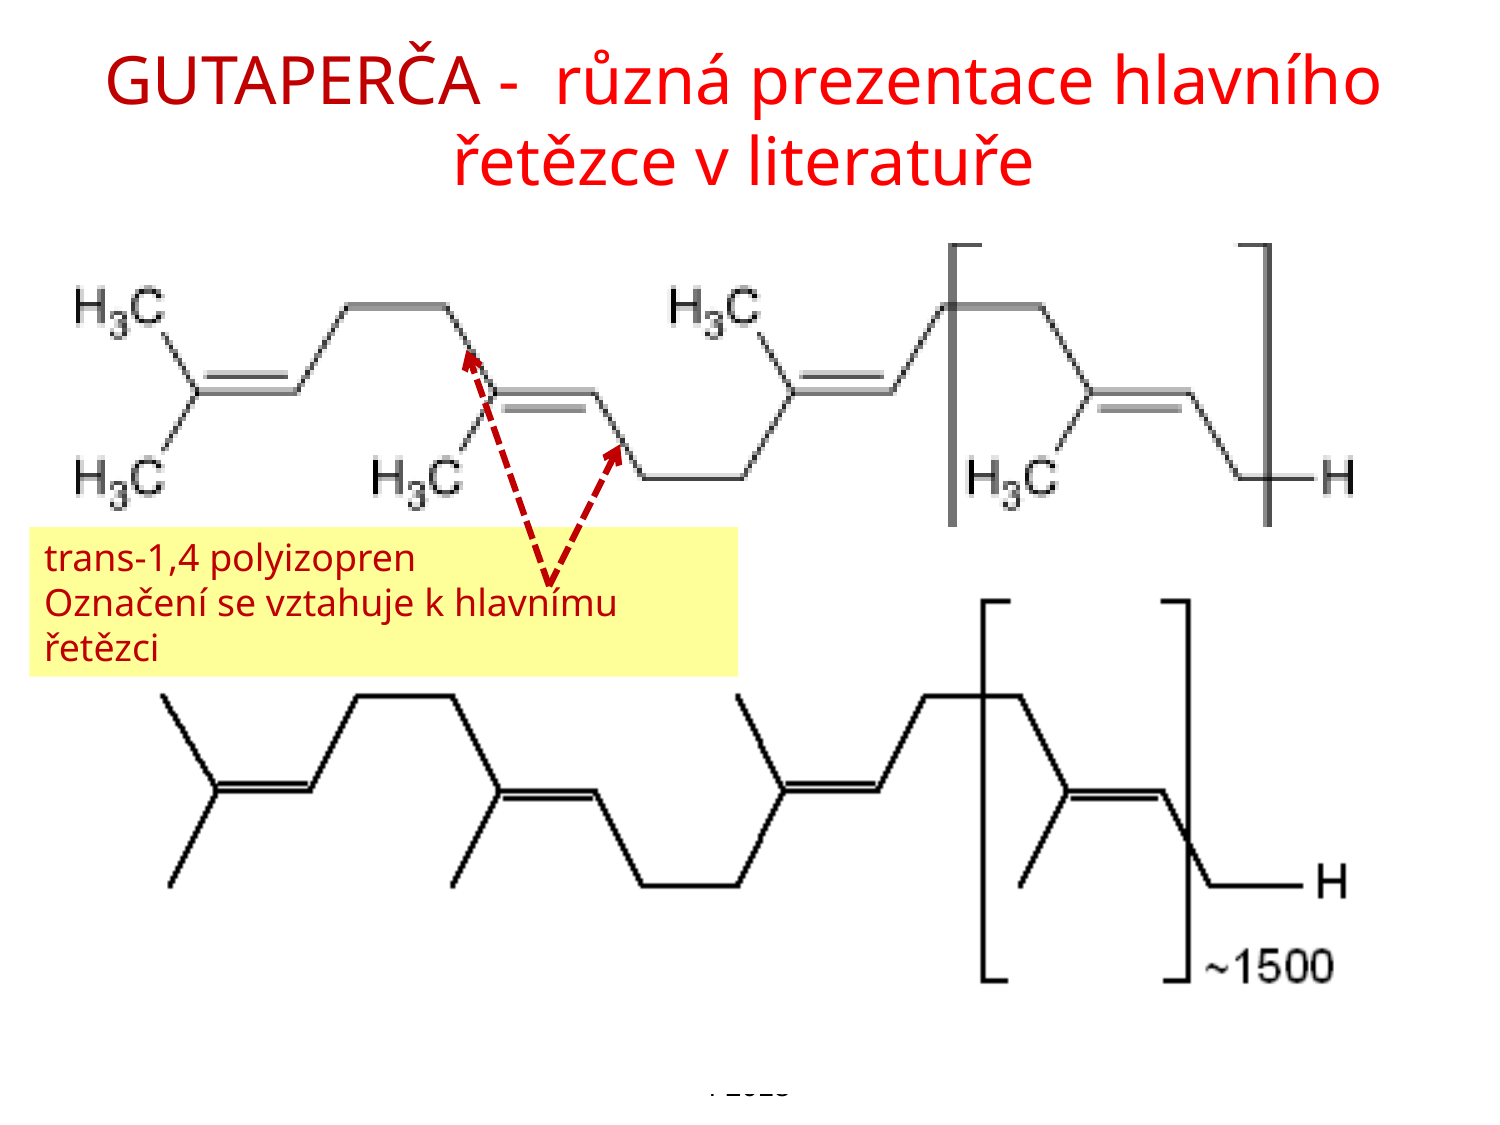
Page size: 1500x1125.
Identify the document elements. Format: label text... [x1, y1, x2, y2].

text_box trans-1,4 polyizopren Označení se vztahuje k hlavnímu řetězci [29, 527, 38, 677]
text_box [548, 444, 621, 587]
text_box GUTAPERČA - různá prezentace hlavního řetězce v literatuře [41, 30, 1447, 206]
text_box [466, 349, 550, 587]
picture [41, 243, 1459, 1095]
